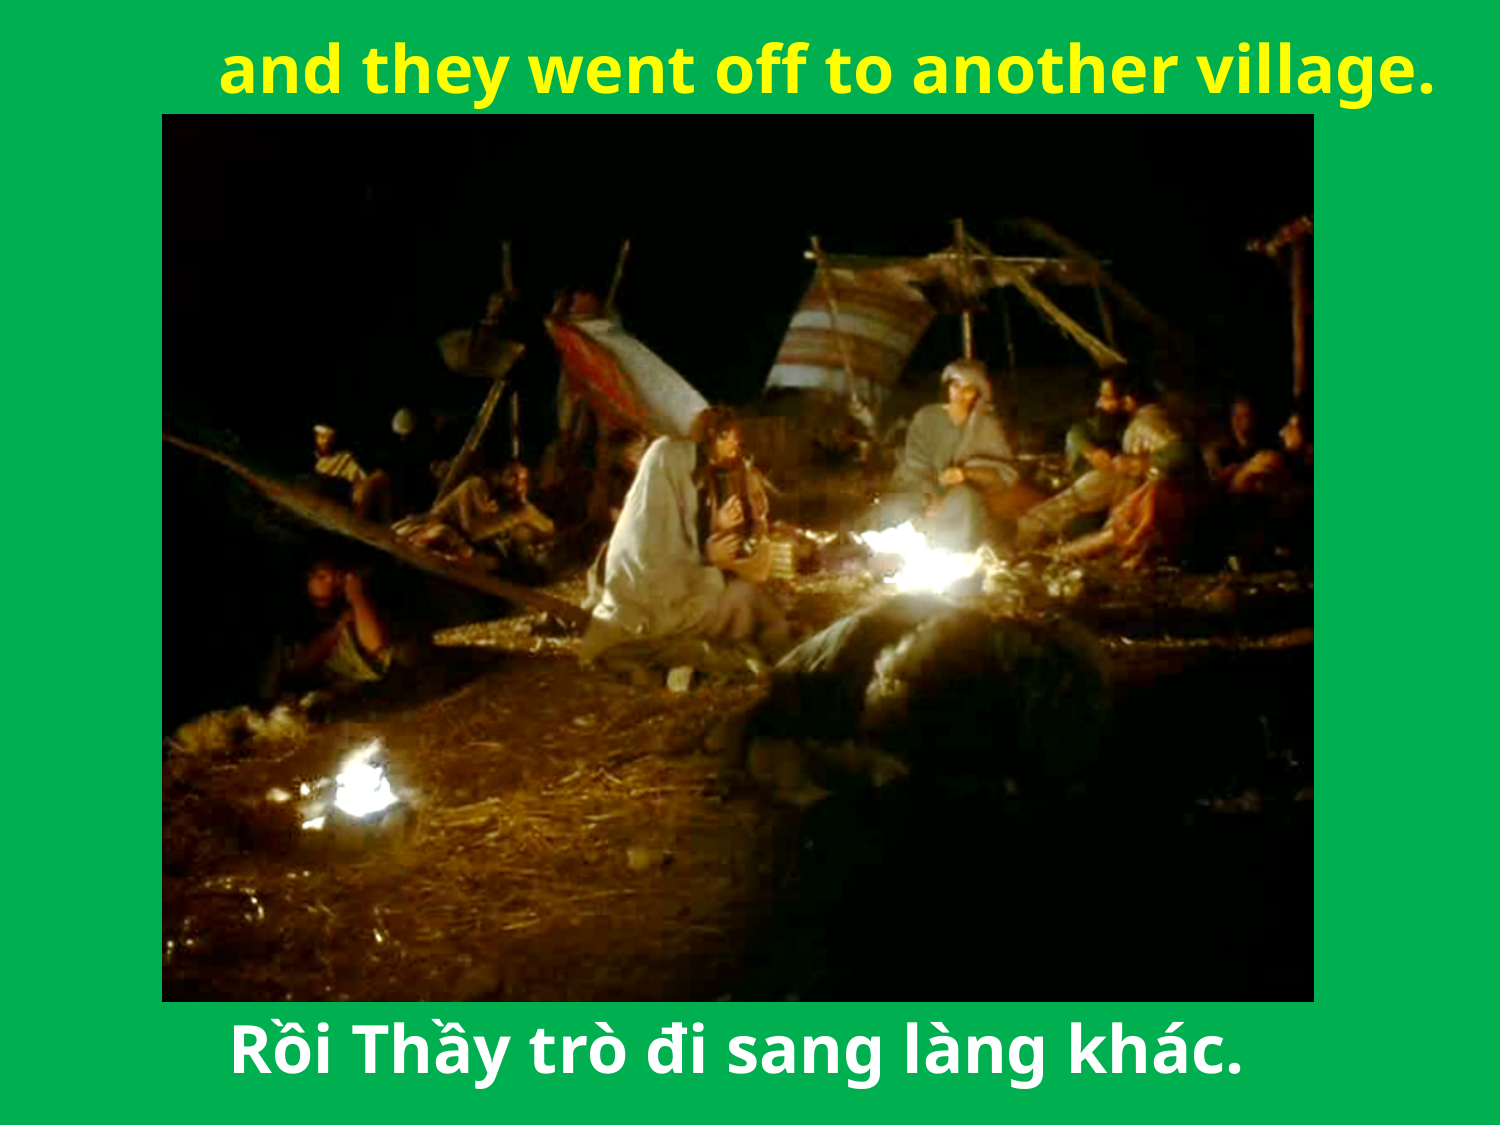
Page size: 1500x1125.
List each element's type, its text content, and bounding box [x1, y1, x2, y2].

picture [162, 114, 1314, 1003]
text_box and they went off to another village. [203, 19, 1452, 114]
text_box Rồi Thầy trò đi sang làng khác. [160, 1008, 1314, 1095]
